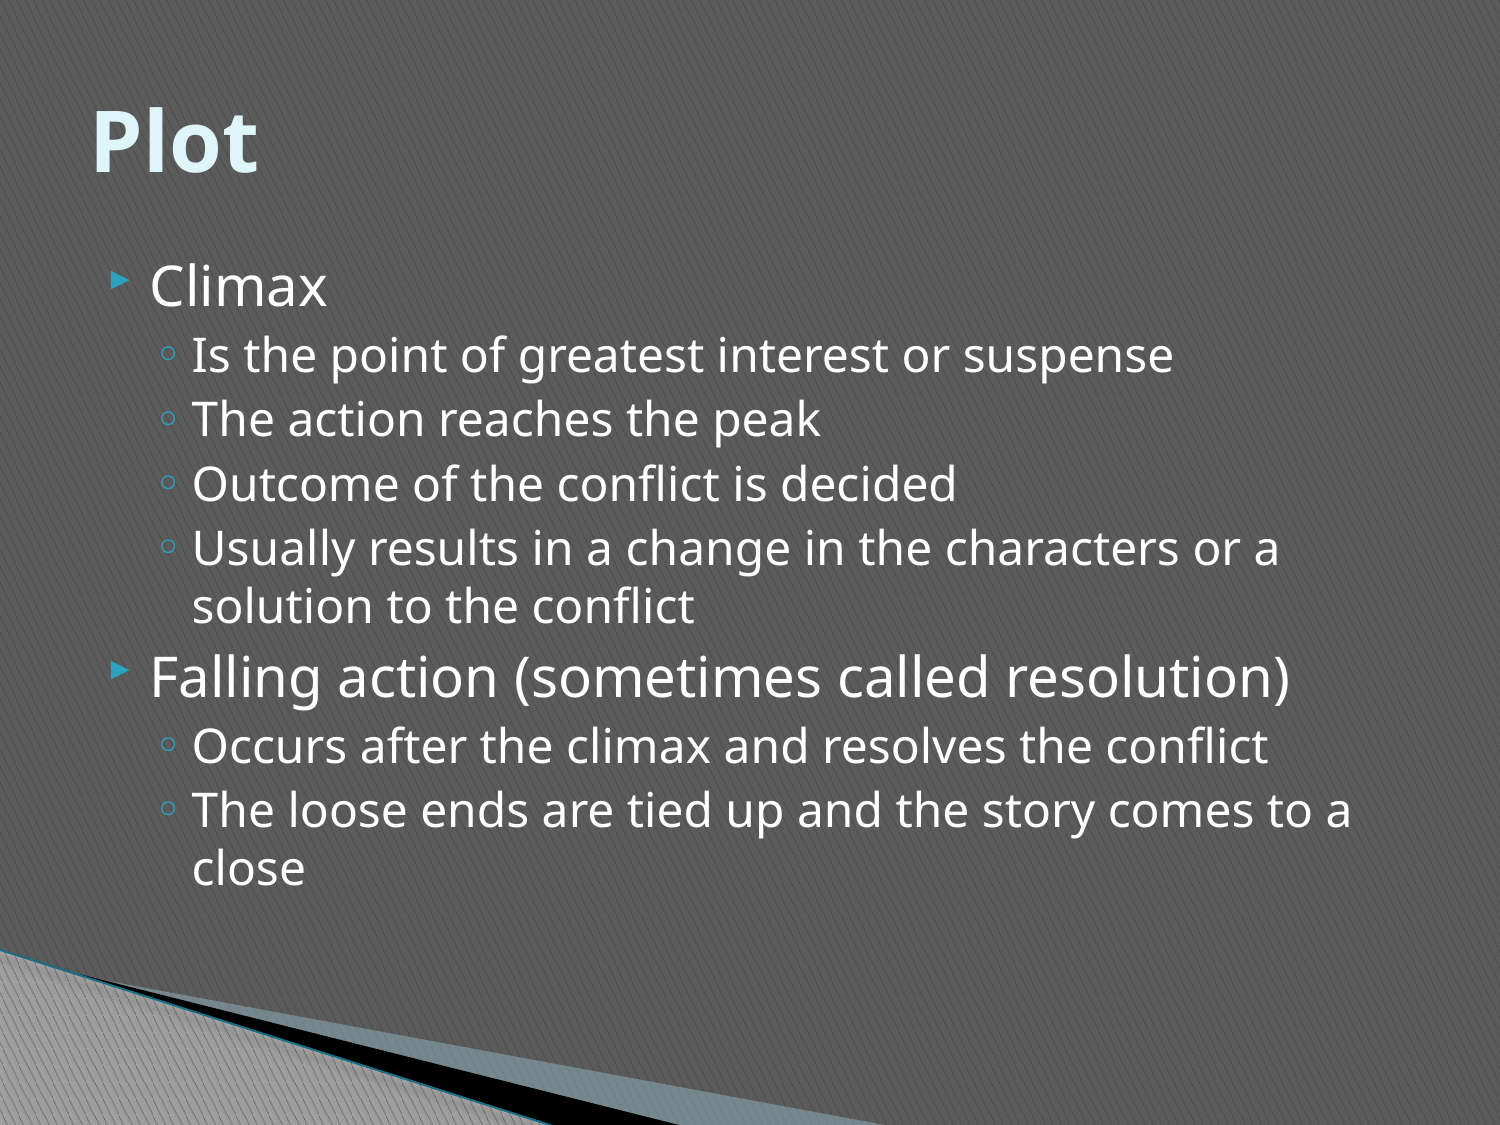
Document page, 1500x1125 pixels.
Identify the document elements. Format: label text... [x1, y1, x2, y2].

title Plot [75, 45, 1425, 233]
list Climax Is the point of greatest interest or suspense The action reaches the peak Outcome of the conflict is decided Usually results in a change in the characters or a solution to the conflict Falling action (sometimes called resolution) Occurs after the climax and resolves the conflict The loose ends are tied up and the story comes to a close [75, 243, 1425, 986]
